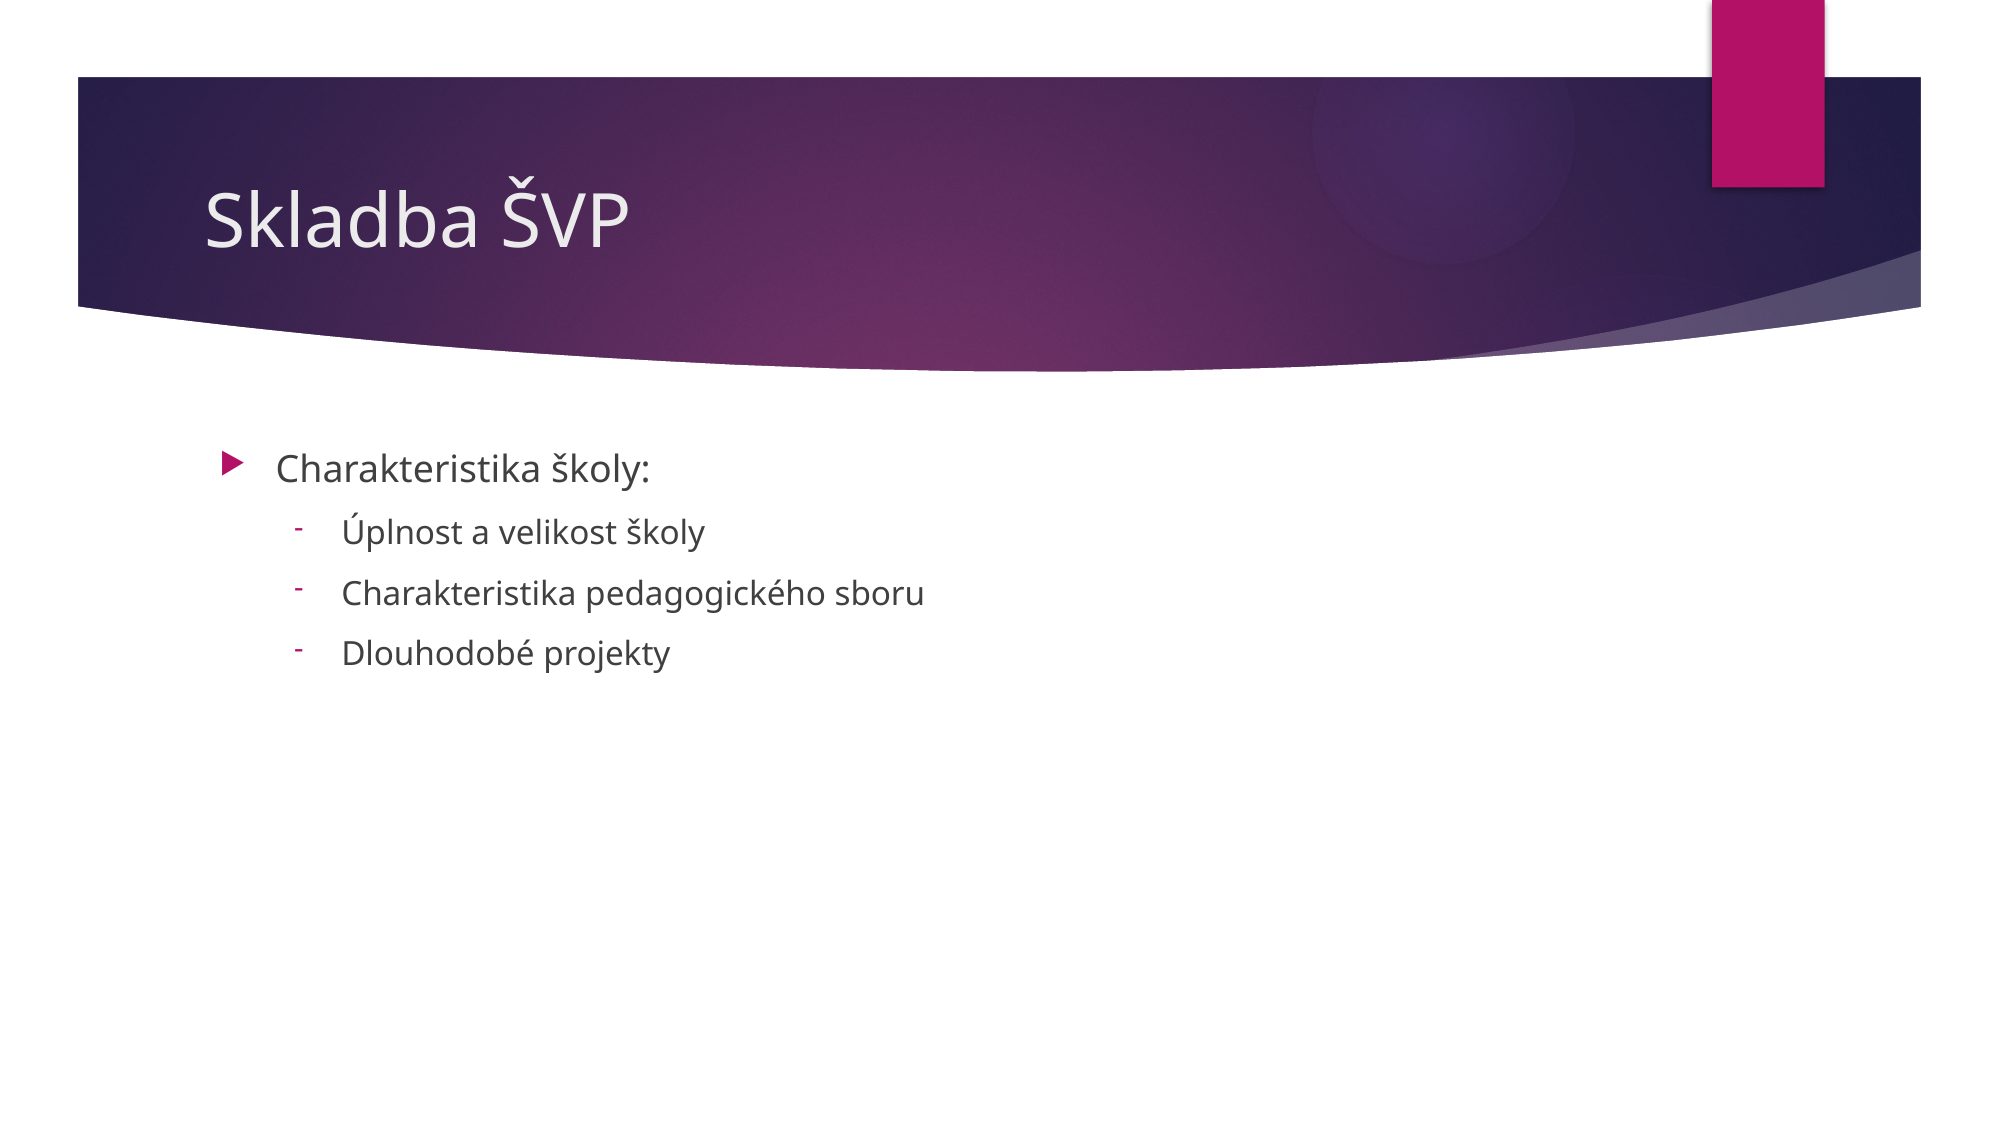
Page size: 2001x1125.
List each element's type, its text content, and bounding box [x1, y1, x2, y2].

title Skladba ŠVP [189, 159, 1627, 276]
list Charakteristika školy: Úplnost a velikost školy Charakteristika pedagogického sboru Dlouhodobé projekty [204, 437, 1653, 1084]
